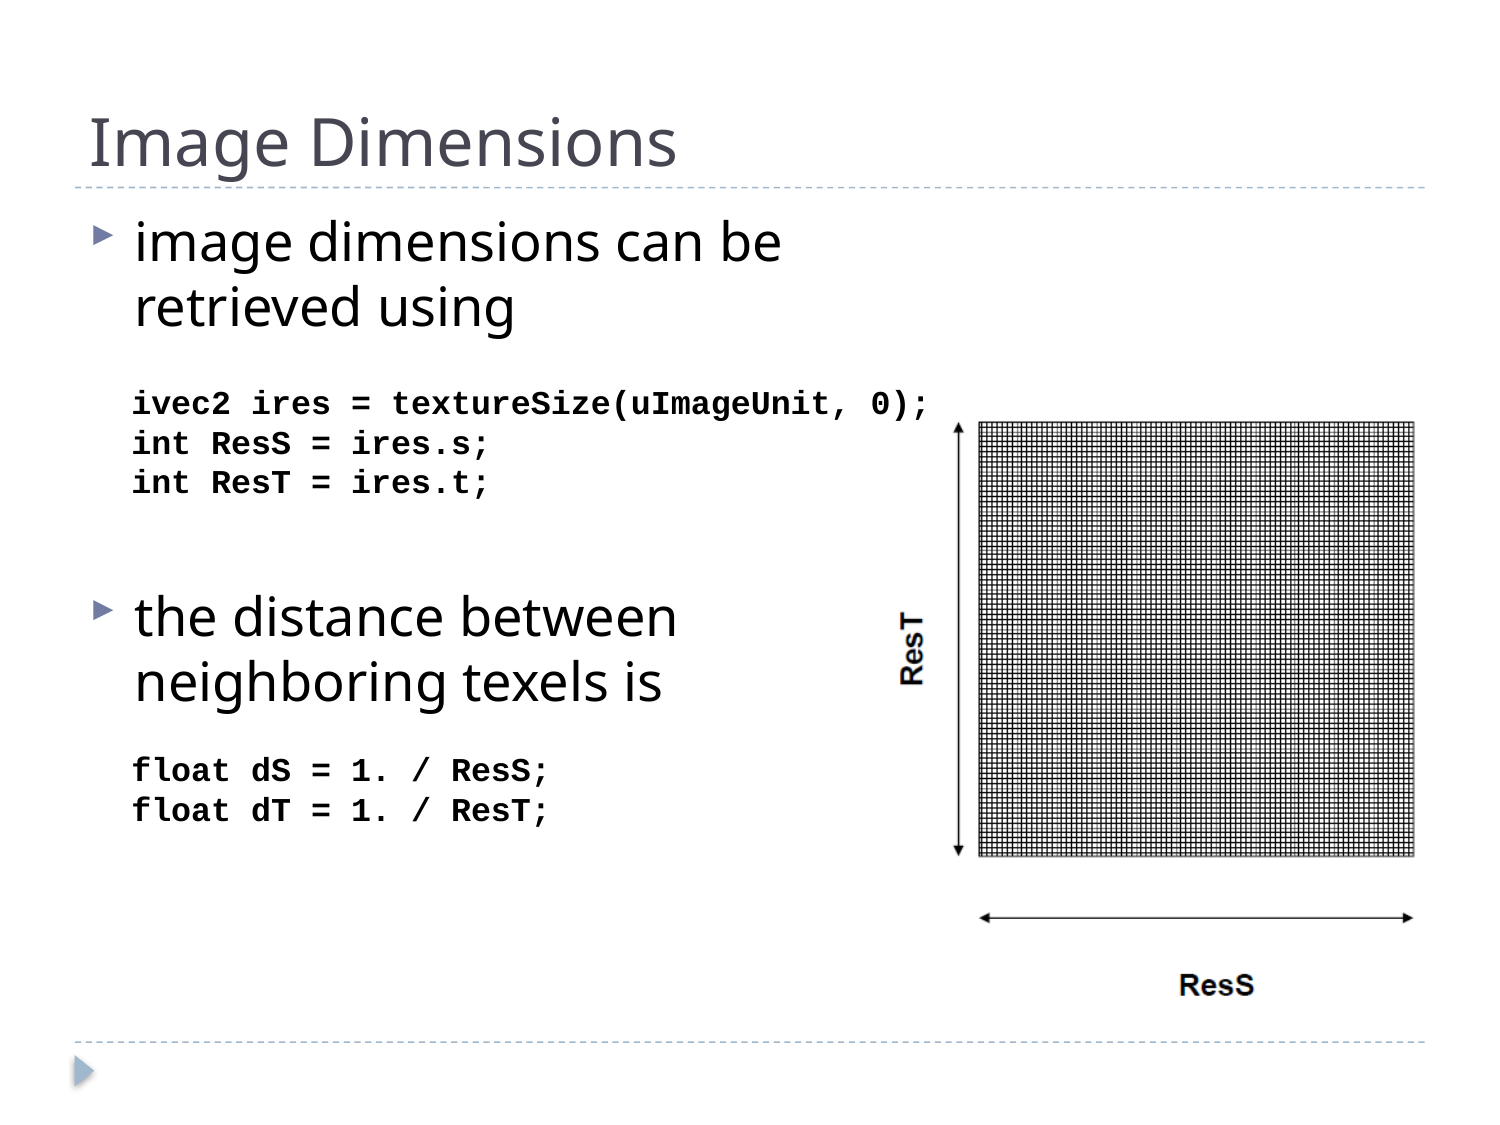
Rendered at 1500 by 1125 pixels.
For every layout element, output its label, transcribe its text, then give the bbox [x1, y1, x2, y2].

picture [885, 404, 1426, 1011]
title Image Dimensions [75, 24, 1425, 188]
text_box ivec2 ires = textureSize(uImageUnit, 0); int ResS = ires.s; int ResT = ires.t; [116, 373, 947, 508]
text_box float dS = 1. / ResS; float dT = 1. / ResT; [116, 741, 567, 836]
list image dimensions can be retrieved using the distance between neighboring texels is [75, 200, 1425, 1010]
